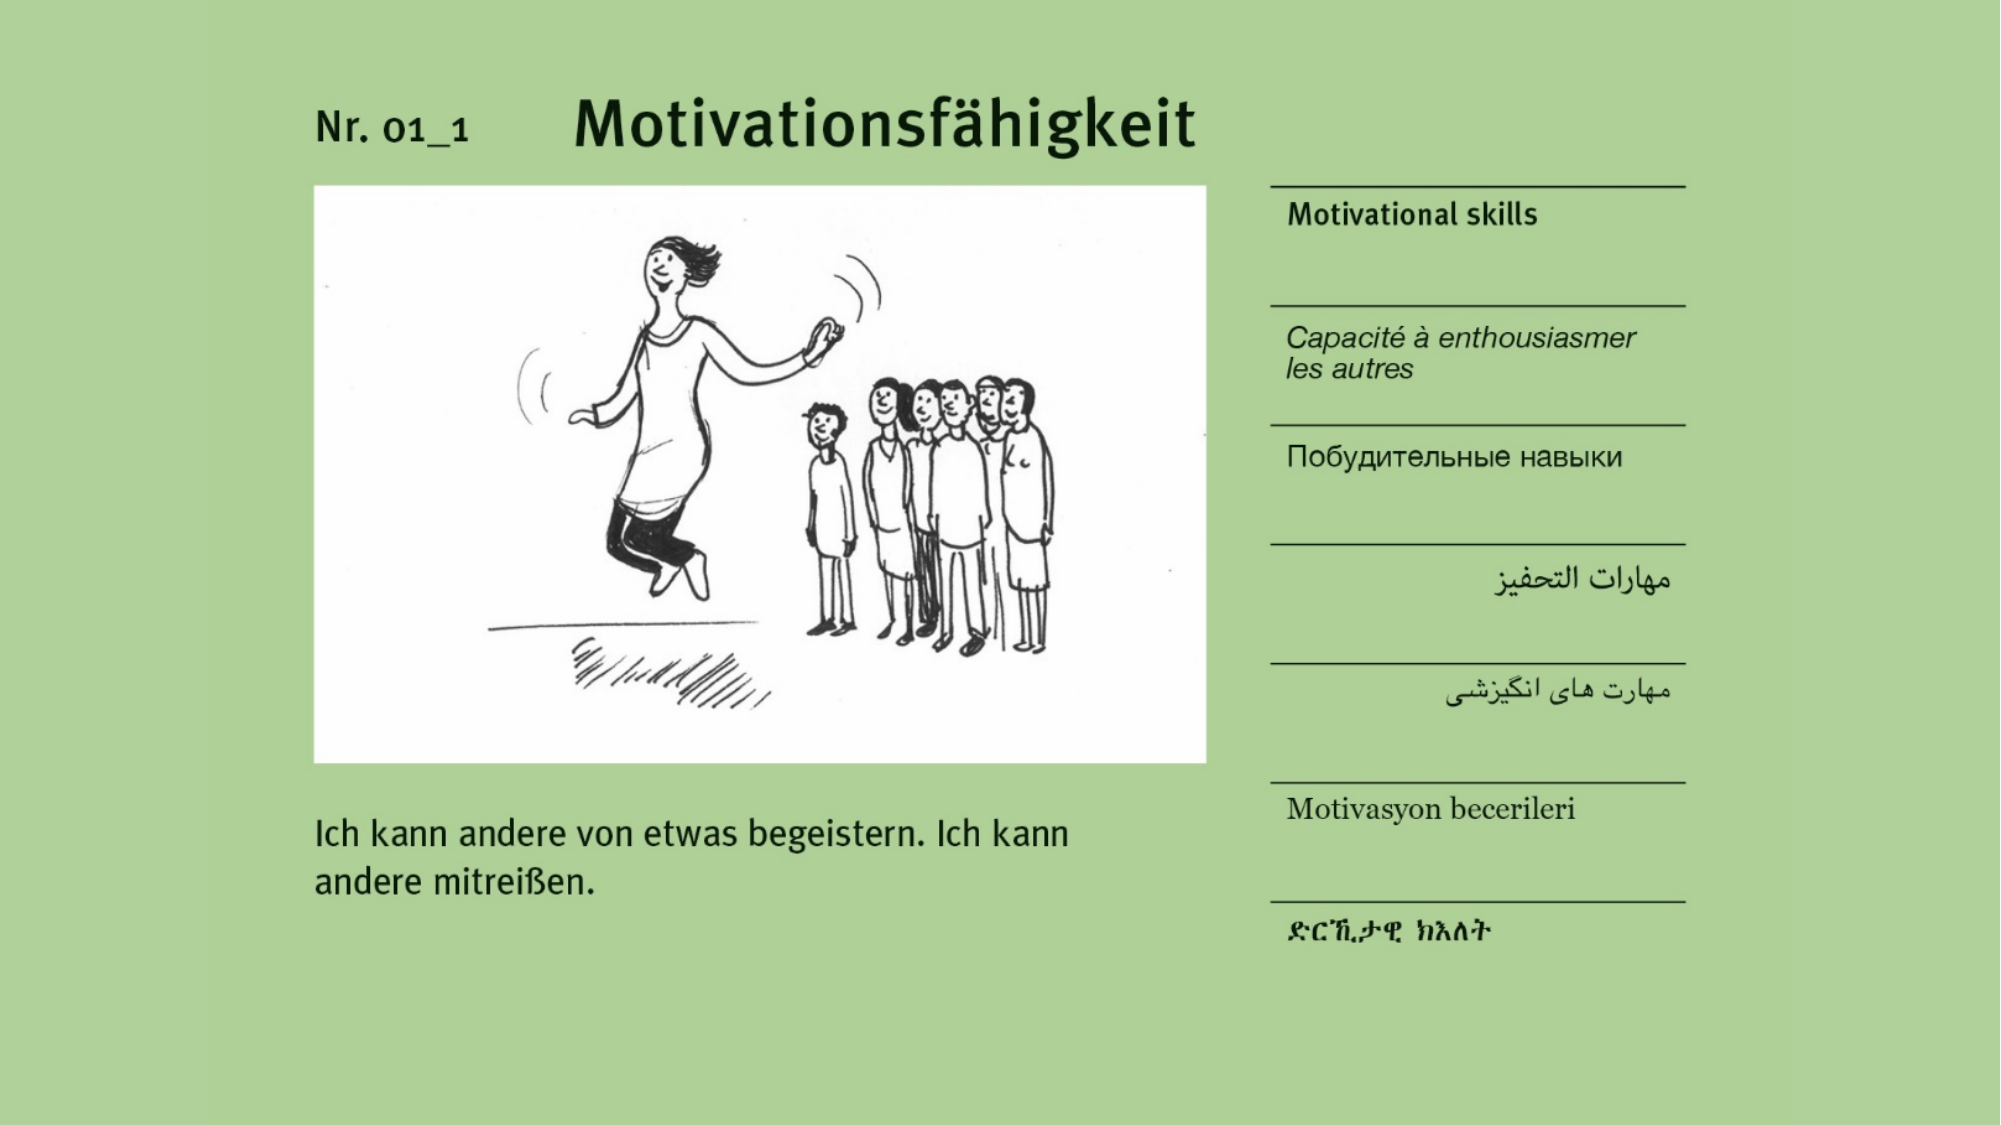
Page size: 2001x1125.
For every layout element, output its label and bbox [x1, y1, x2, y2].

picture [207, 0, 1793, 1125]
